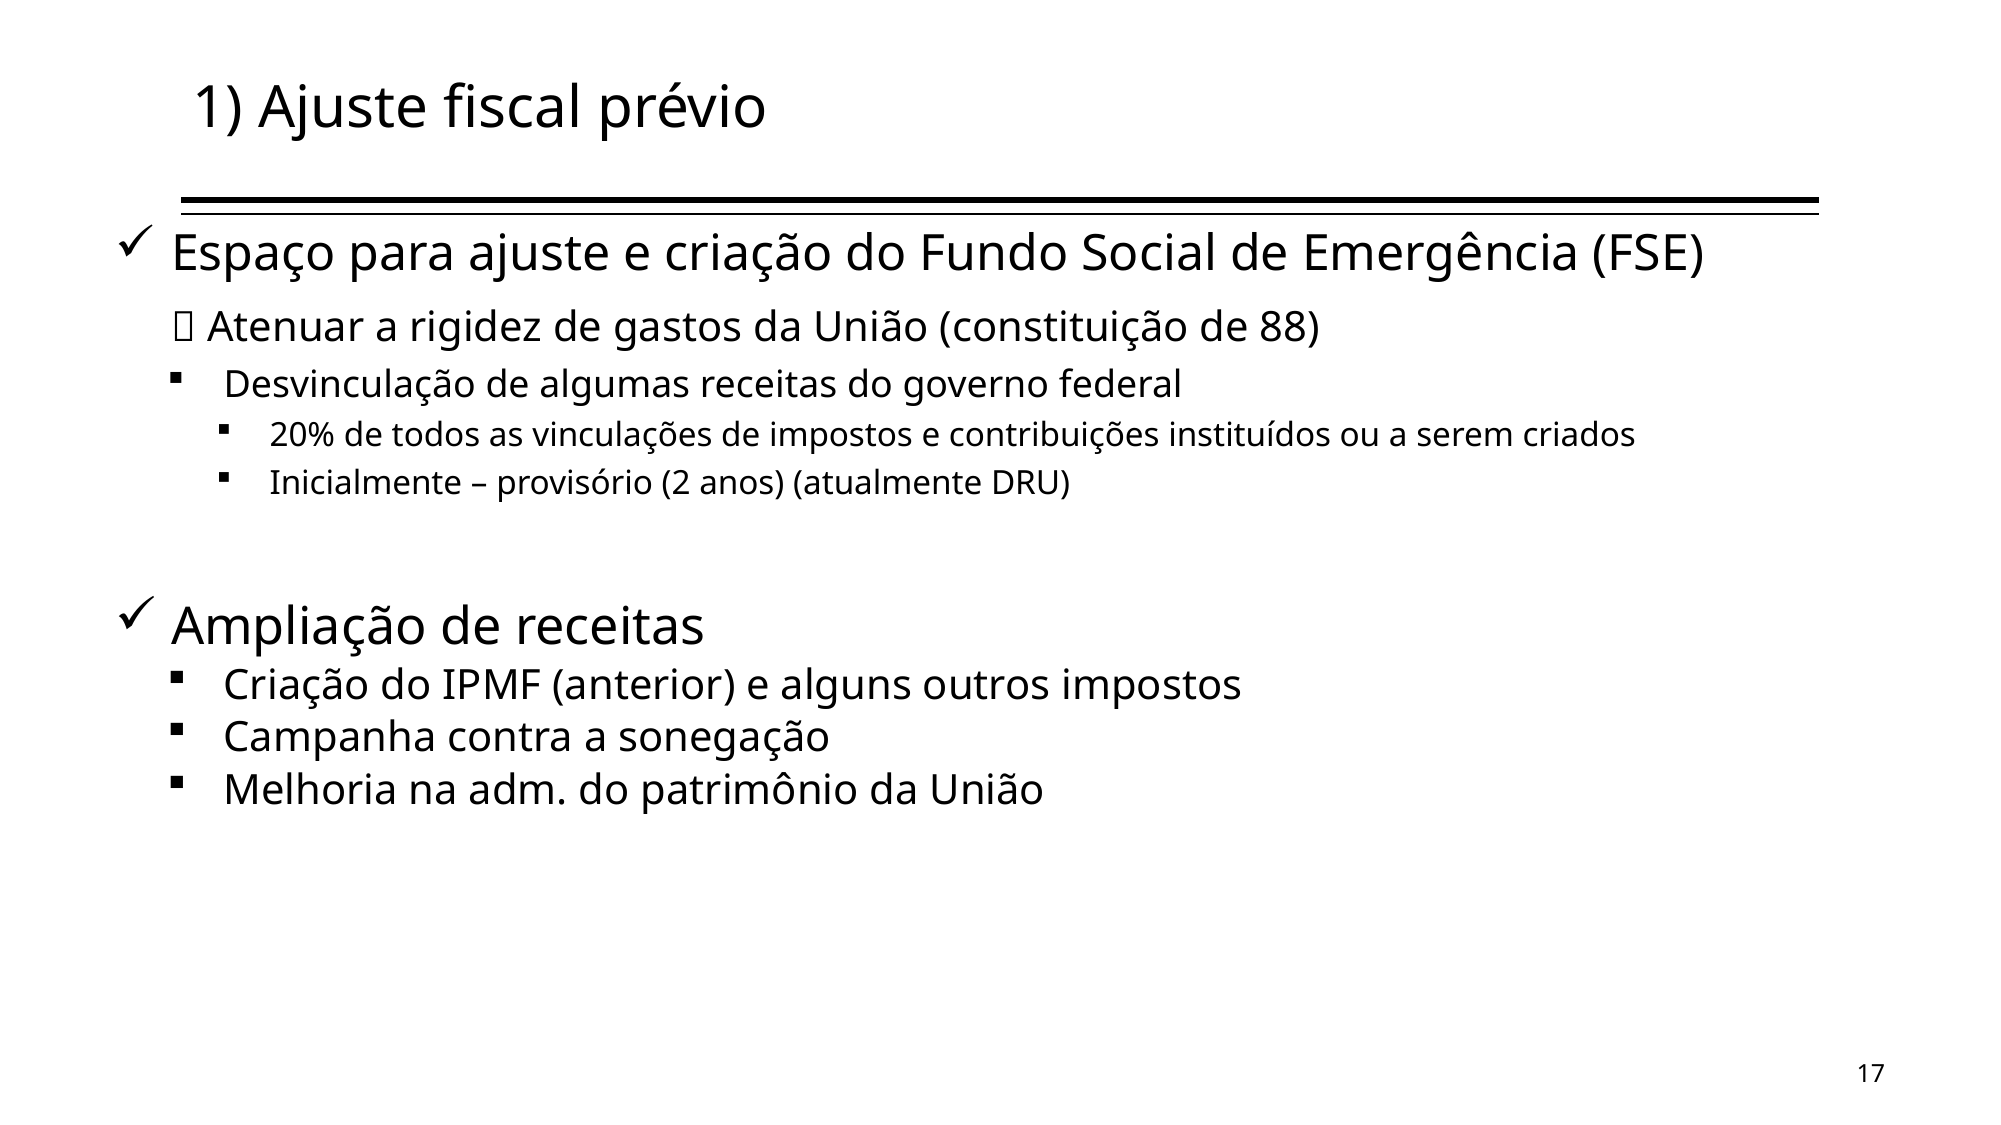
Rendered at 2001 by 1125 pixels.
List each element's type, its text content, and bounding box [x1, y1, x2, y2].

list Espaço para ajuste e criação do Fundo Social de Emergência (FSE)  Atenuar a rigidez de gastos da União (constituição de 88) Desvinculação de algumas receitas do governo federal 20% de todos as vinculações de impostos e contribuições instituídos ou a serem criados Inicialmente – provisório (2 anos) (atualmente DRU) Ampliação de receitas Criação do IPMF (anterior) e alguns outros impostos Campanha contra a sonegação Melhoria na adm. do patrimônio da União [99, 220, 1900, 1059]
title 1) Ajuste fiscal prévio [177, 69, 1815, 162]
text_box 17 [1433, 1059, 1900, 1100]
